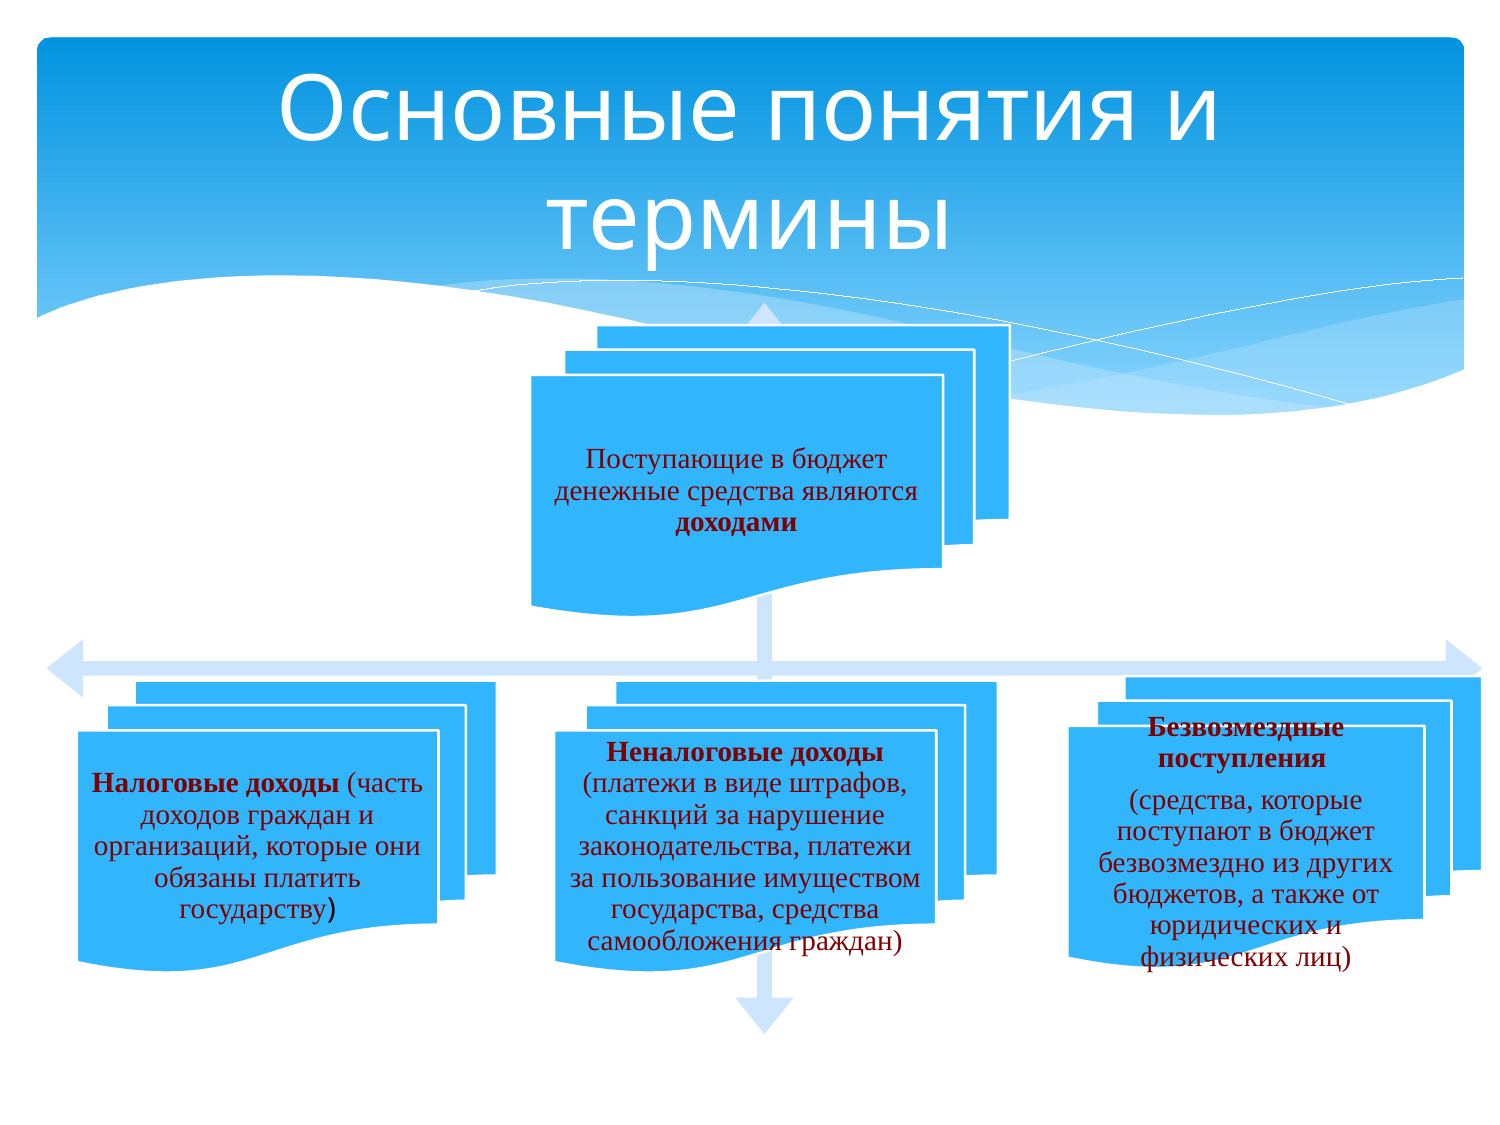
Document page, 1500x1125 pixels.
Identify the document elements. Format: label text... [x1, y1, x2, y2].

title Основные понятия и термины [75, 55, 1425, 261]
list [41, 302, 1483, 1035]
